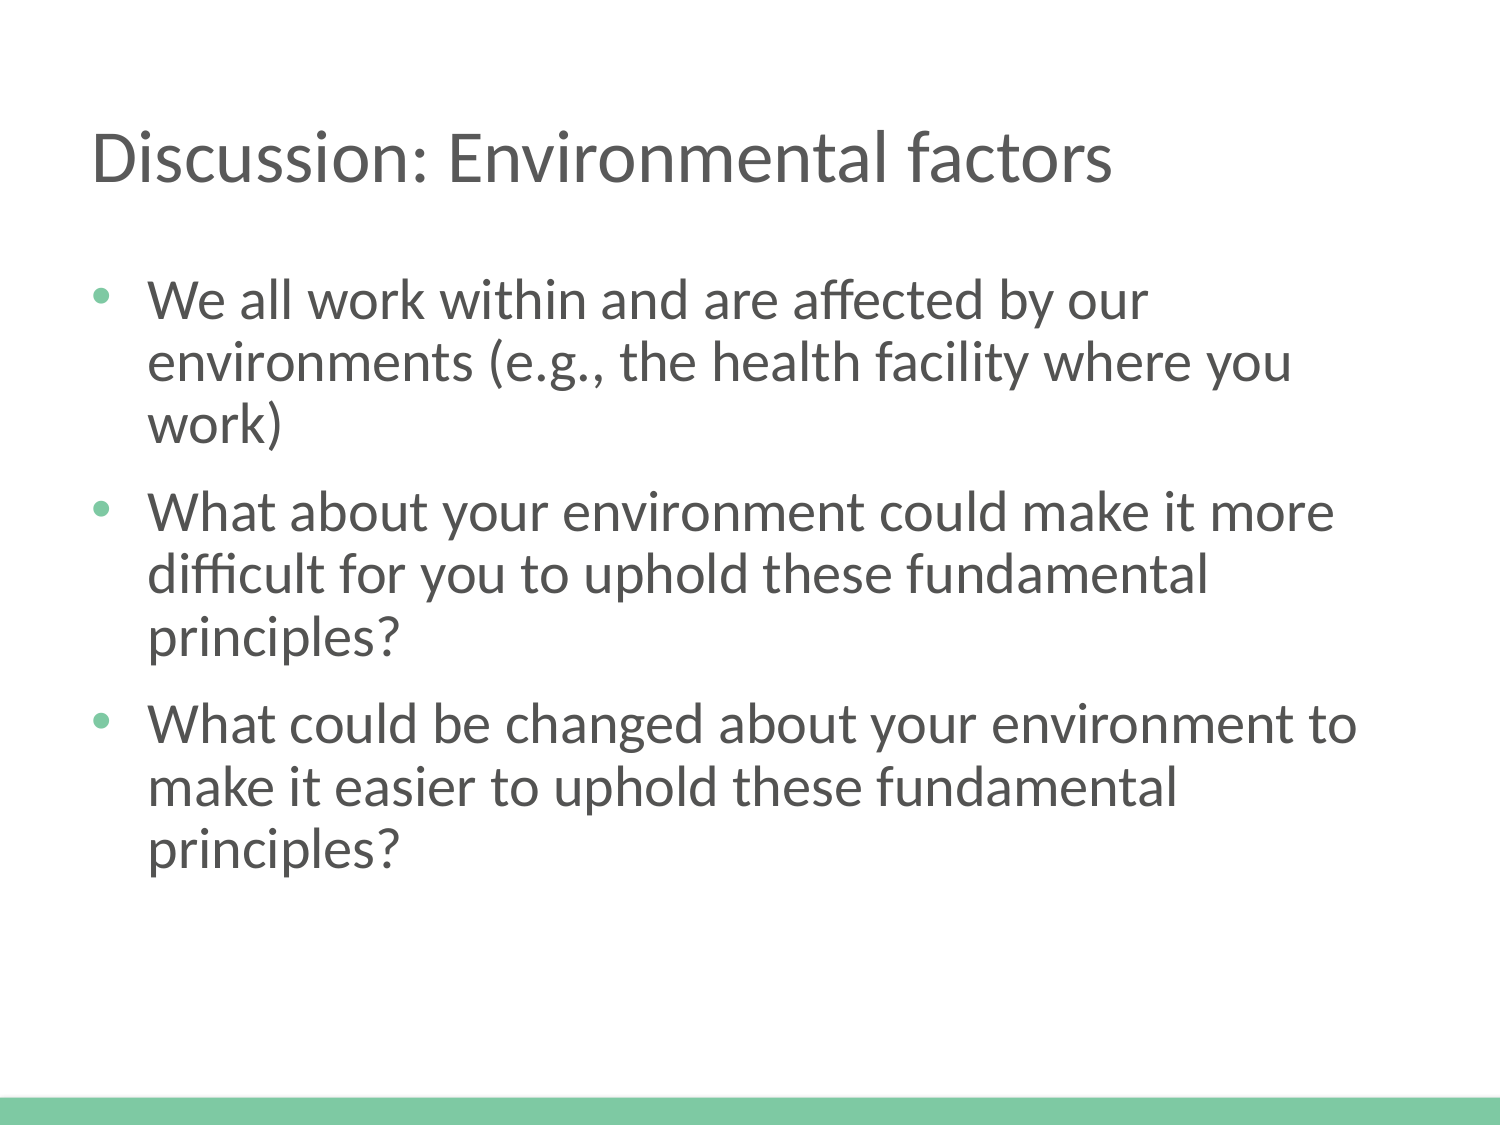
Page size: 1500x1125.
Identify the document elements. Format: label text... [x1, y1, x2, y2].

title Discussion: Environmental factors [76, 73, 1425, 233]
list We all work within and are affected by our environments (e.g., the health facility where you work) What about your environment could make it more difficult for you to uphold these fundamental principles? What could be changed about your environment to make it easier to uphold these fundamental principles? [76, 260, 1425, 946]
